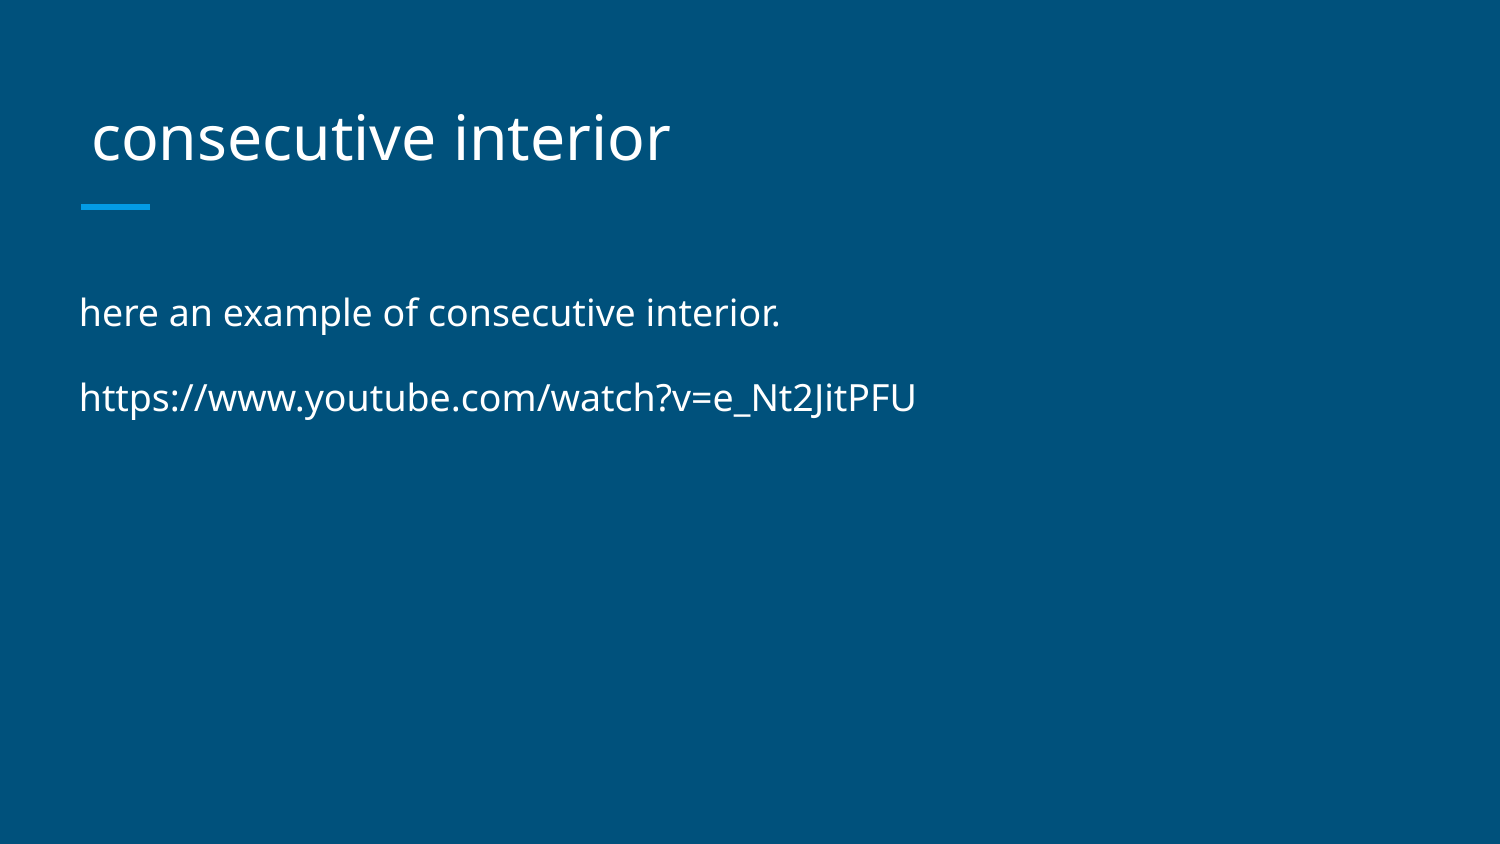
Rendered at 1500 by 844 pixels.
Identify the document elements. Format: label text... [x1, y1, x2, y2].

title consecutive interior [76, 75, 1449, 188]
list here an example of consecutive interior. https://www.youtube.com/watch?v=e_Nt2JitPFU [63, 266, 1437, 772]
